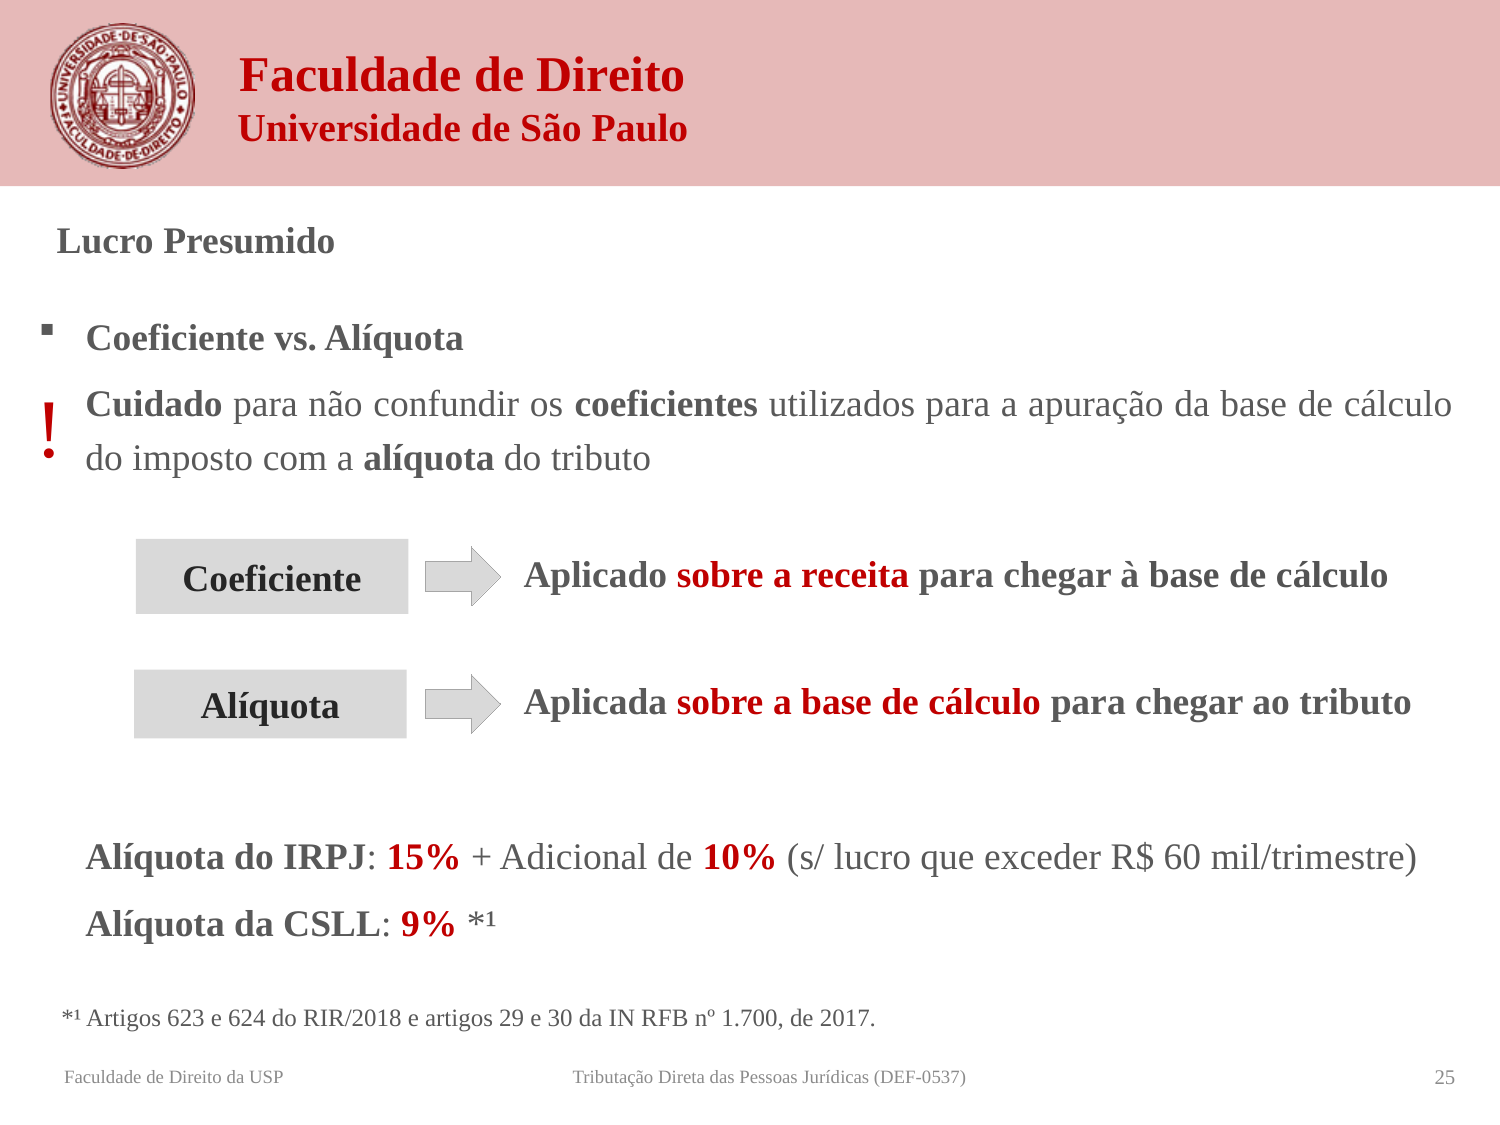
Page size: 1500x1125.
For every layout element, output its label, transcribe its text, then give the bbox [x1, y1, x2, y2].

text_box ! [21, 366, 79, 482]
text_box Coeficiente [135, 538, 409, 614]
text_box Coeficiente vs. Alíquota Cuidado para não confundir os coeficientes utilizados para a apuração da base de cálculo do imposto com a alíquota do tributo Alíquota do IRPJ: 15% + Adicional de 10% (s/ lucro que exceder R$ 60 mil/trimestre) Alíquota da CSLL: 9% *¹ [23, 296, 1469, 951]
text_box Alíquota [134, 669, 407, 739]
text_box Aplicado sobre a receita para chegar à base de cálculo [507, 541, 1439, 611]
text_box Lucro Presumido [41, 199, 1472, 269]
text_box Aplicada sobre a base de cálculo para chegar ao tributo [507, 668, 1435, 738]
text_box *¹ Artigos 623 e 624 do RIR/2018 e artigos 29 e 30 da IN RFB nº 1.700, de 2017. [46, 987, 892, 1039]
picture [49, 23, 195, 169]
text_box [425, 546, 501, 606]
text_box [425, 674, 501, 734]
